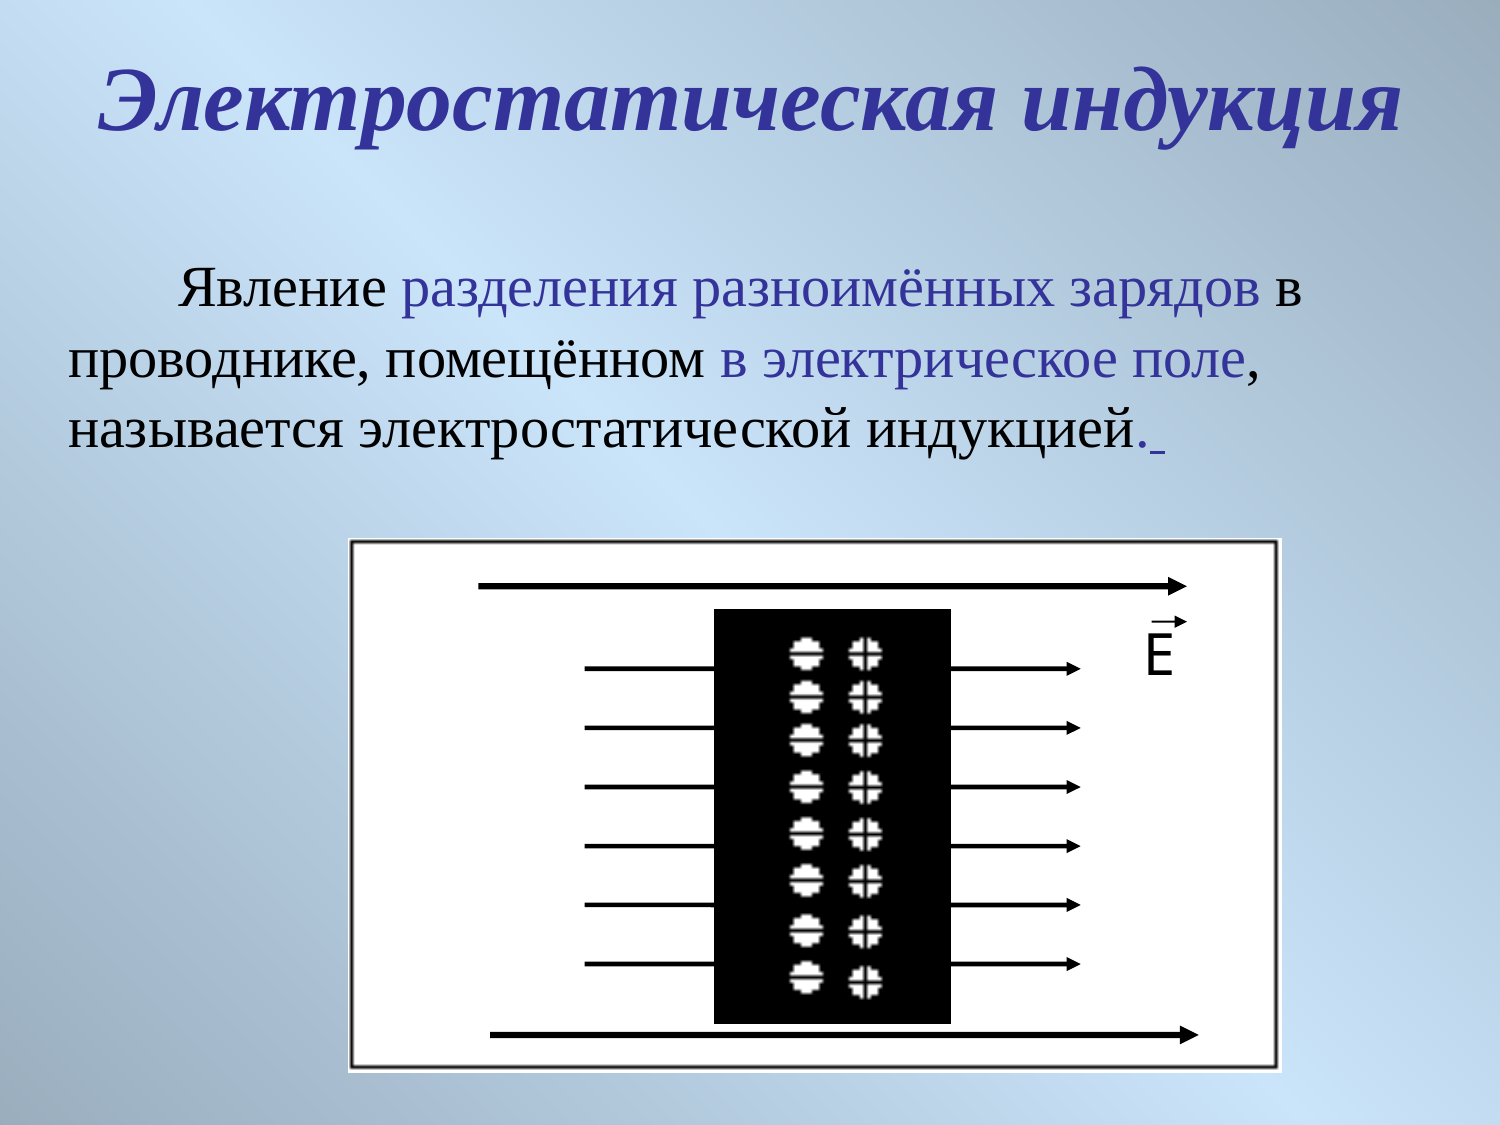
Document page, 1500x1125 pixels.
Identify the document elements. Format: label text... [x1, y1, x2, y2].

title Электростатическая индукция [76, 0, 1428, 188]
list Явление разделения разноимённых зарядов в проводнике, помещённом в электрическое поле, называется электростатической индукцией. [52, 231, 1472, 646]
picture [348, 538, 1282, 1073]
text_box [478, 585, 1199, 1036]
